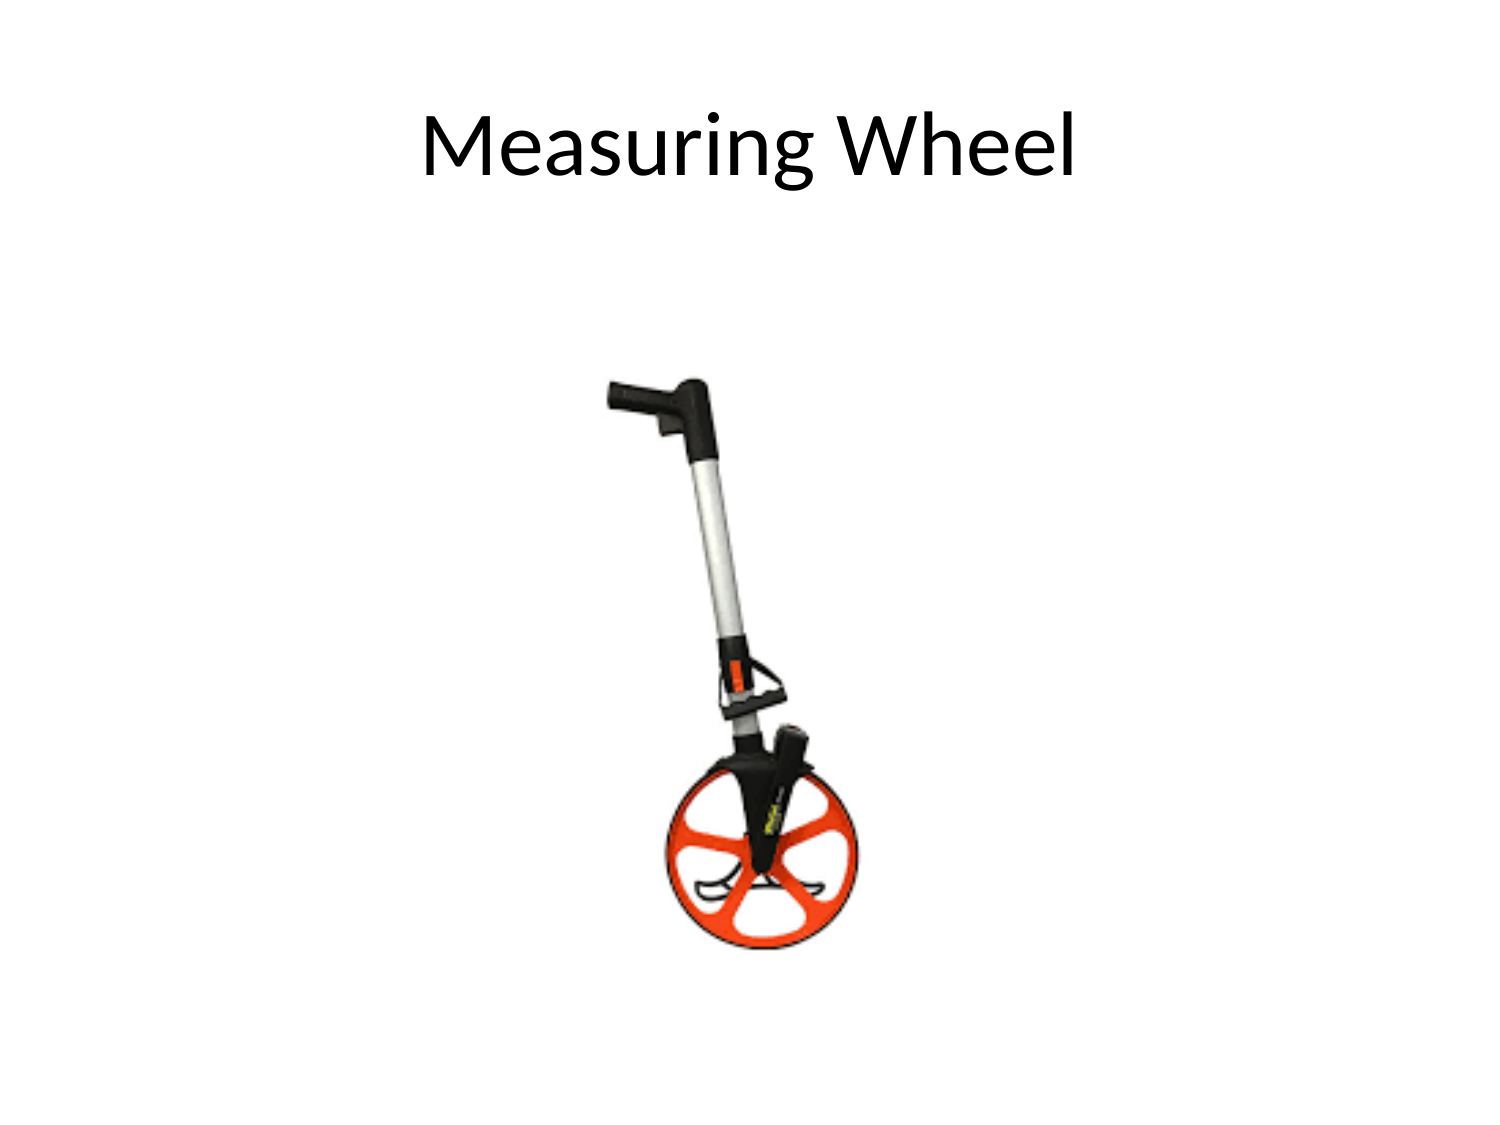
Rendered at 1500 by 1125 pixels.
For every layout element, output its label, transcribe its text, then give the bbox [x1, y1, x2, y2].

picture [424, 361, 1039, 976]
title Measuring Wheel [75, 45, 1425, 233]
